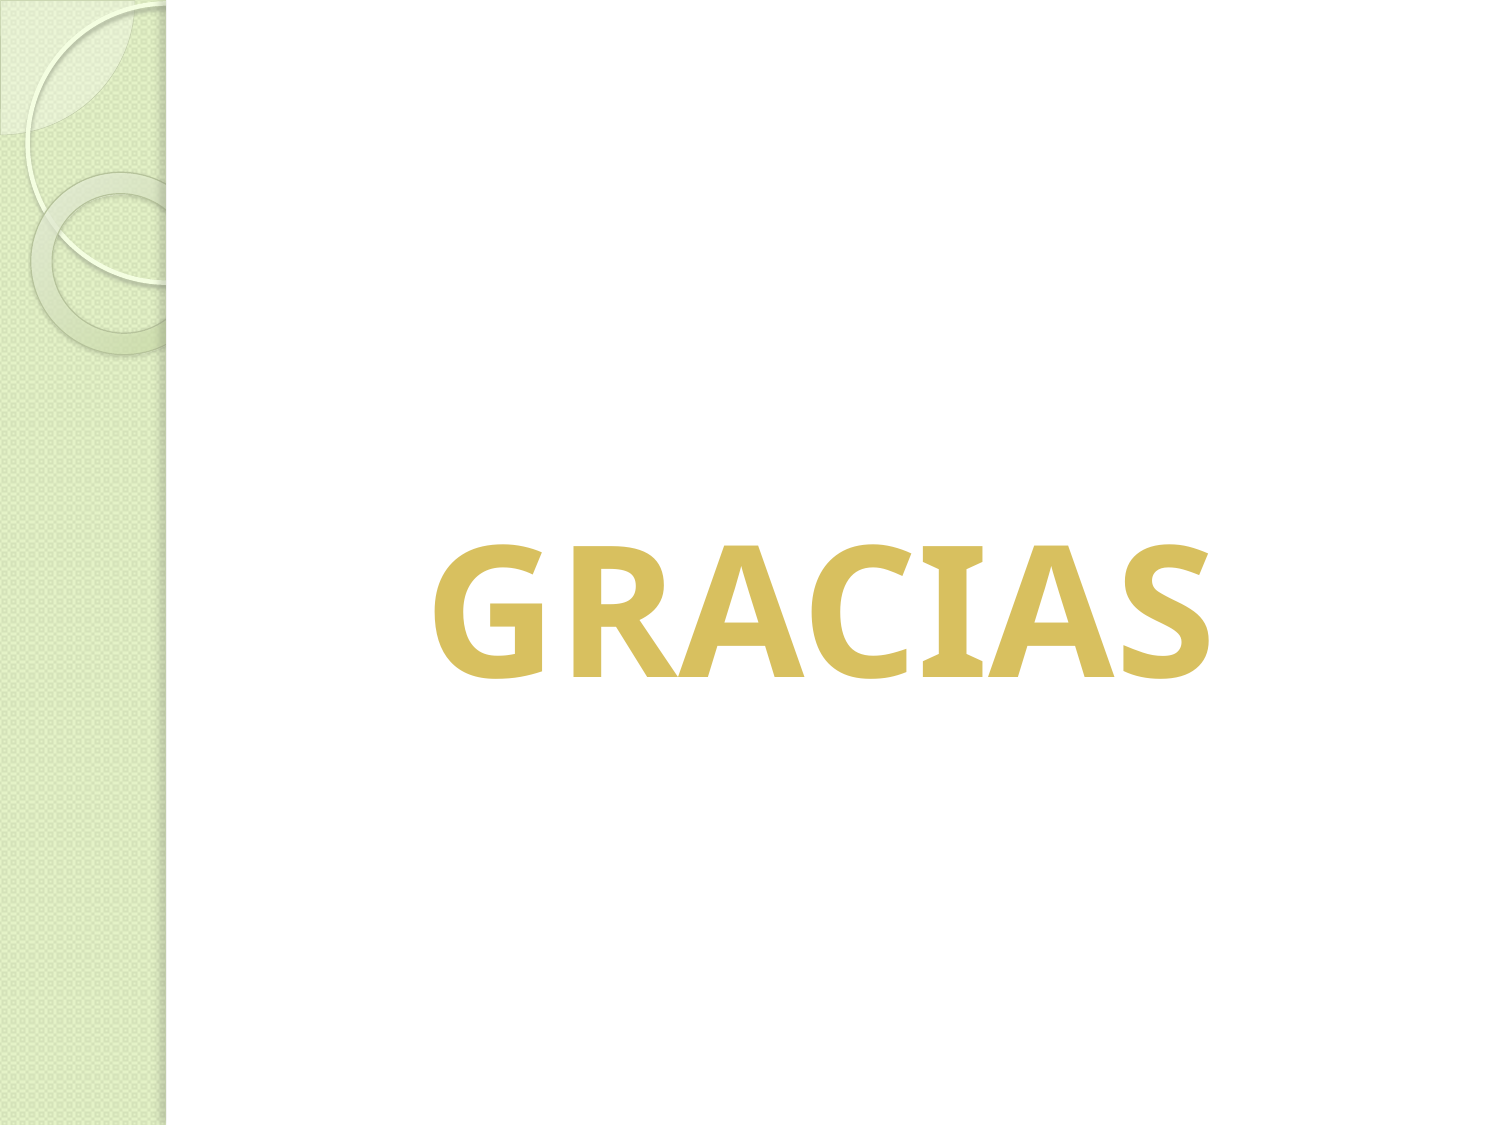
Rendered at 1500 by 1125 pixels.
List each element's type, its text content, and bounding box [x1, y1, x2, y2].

text_box GRACIAS [371, 486, 1270, 722]
